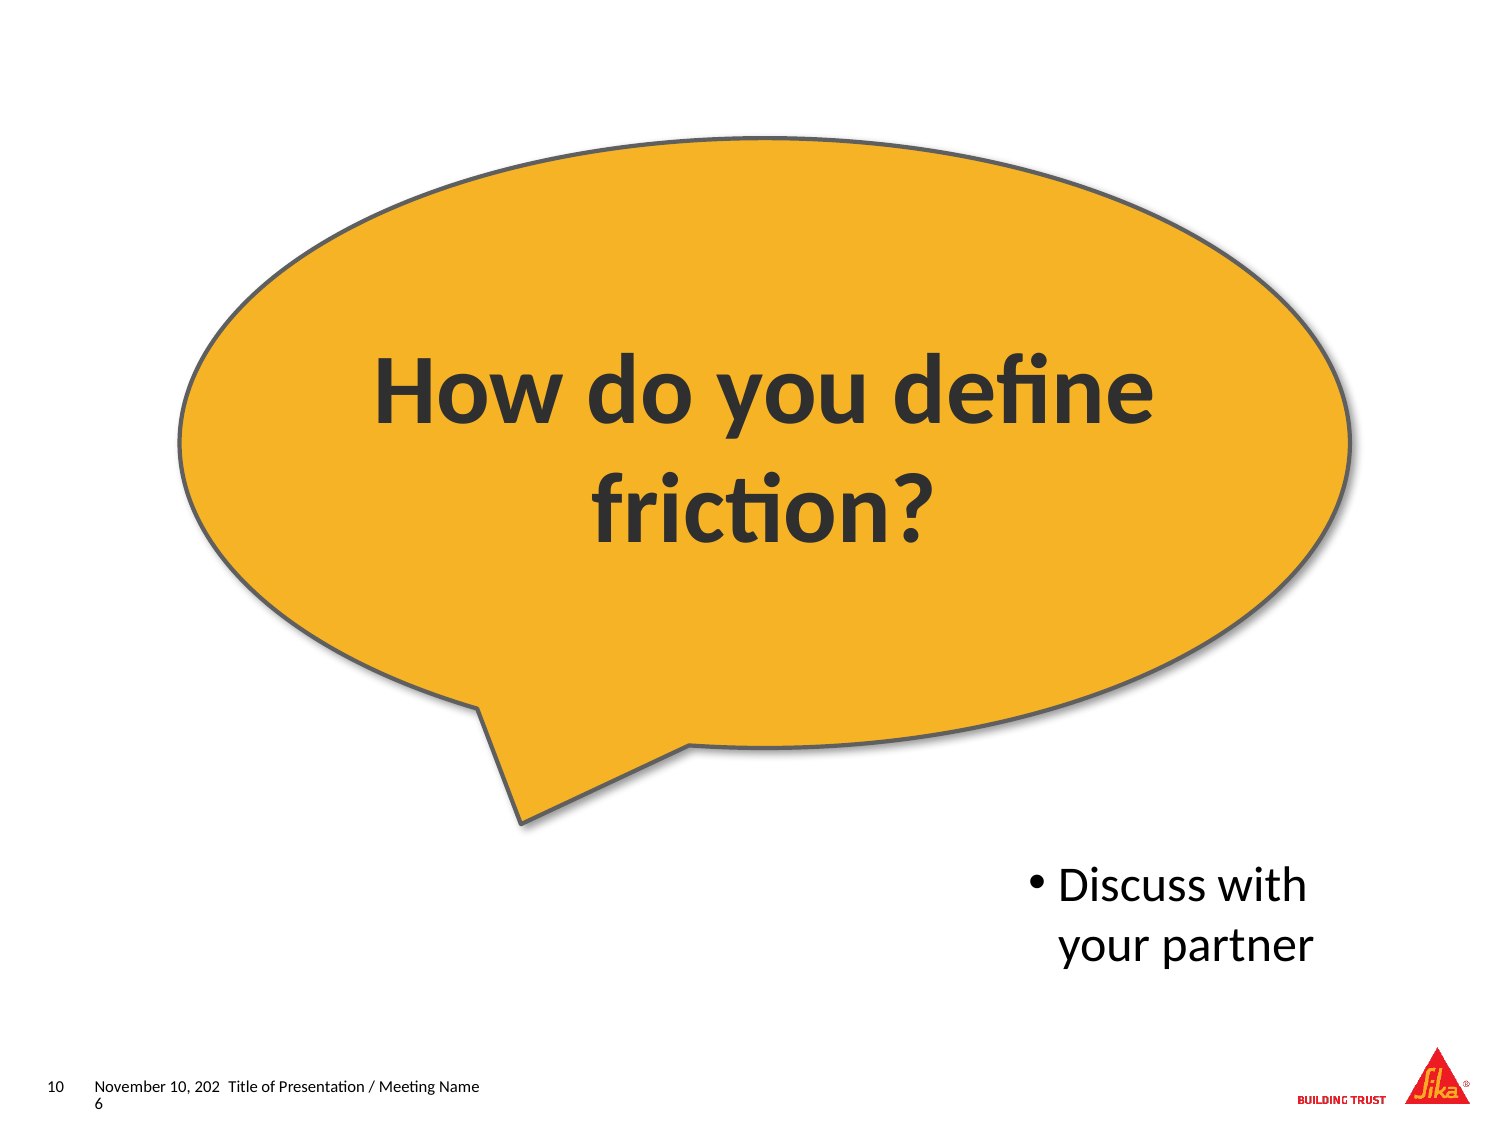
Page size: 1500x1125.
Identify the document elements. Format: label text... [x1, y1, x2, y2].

slide_number 10 [47, 1076, 118, 1094]
footer Title of Presentation / Meeting Name [224, 1076, 1105, 1094]
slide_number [94, 1076, 225, 1095]
picture [1298, 1047, 1470, 1104]
text_box How do you define friction? [177, 136, 1353, 827]
text_box Discuss with your partner [1028, 851, 1380, 972]
